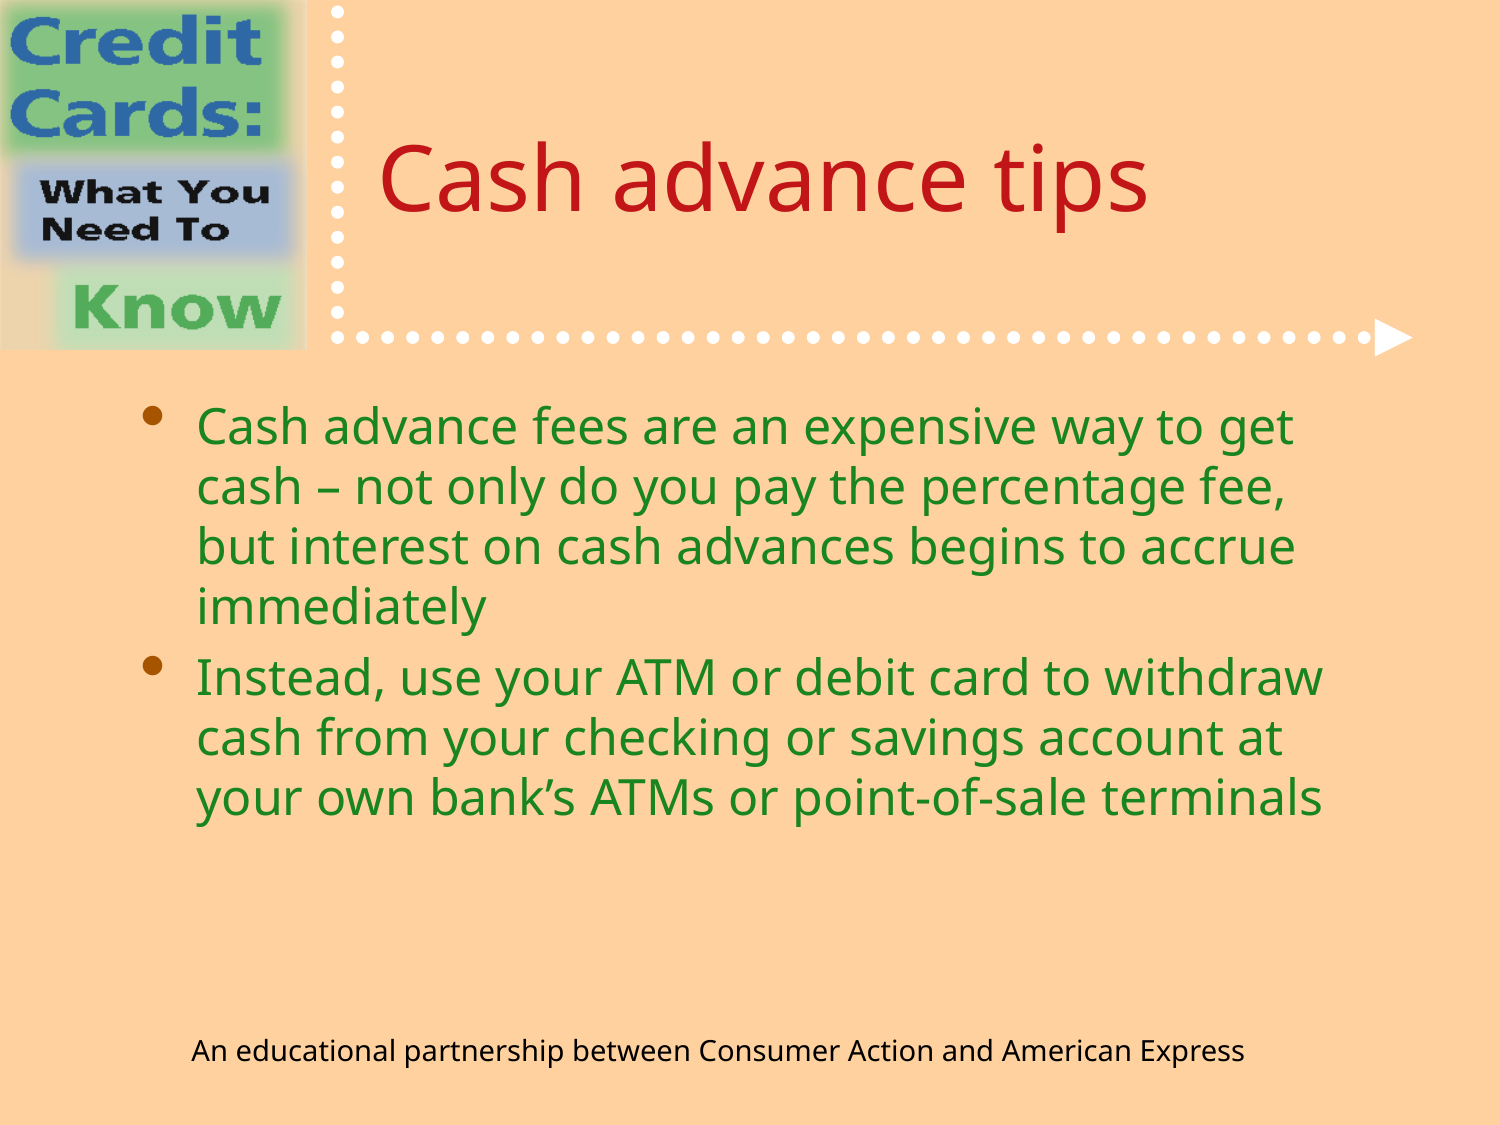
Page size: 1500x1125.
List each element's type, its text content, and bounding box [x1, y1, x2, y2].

title Cash advance tips [362, 50, 1375, 300]
footer An educational partnership between Consumer Action and American Express [49, 1024, 1388, 1088]
list Cash advance fees are an expensive way to get cash – not only do you pay the percentage fee, but interest on cash advances begins to accrue immediately Instead, use your ATM or debit card to withdraw cash from your checking or savings account at your own bank’s ATMs or point-of-sale terminals [125, 387, 1388, 988]
picture [0, 0, 307, 350]
